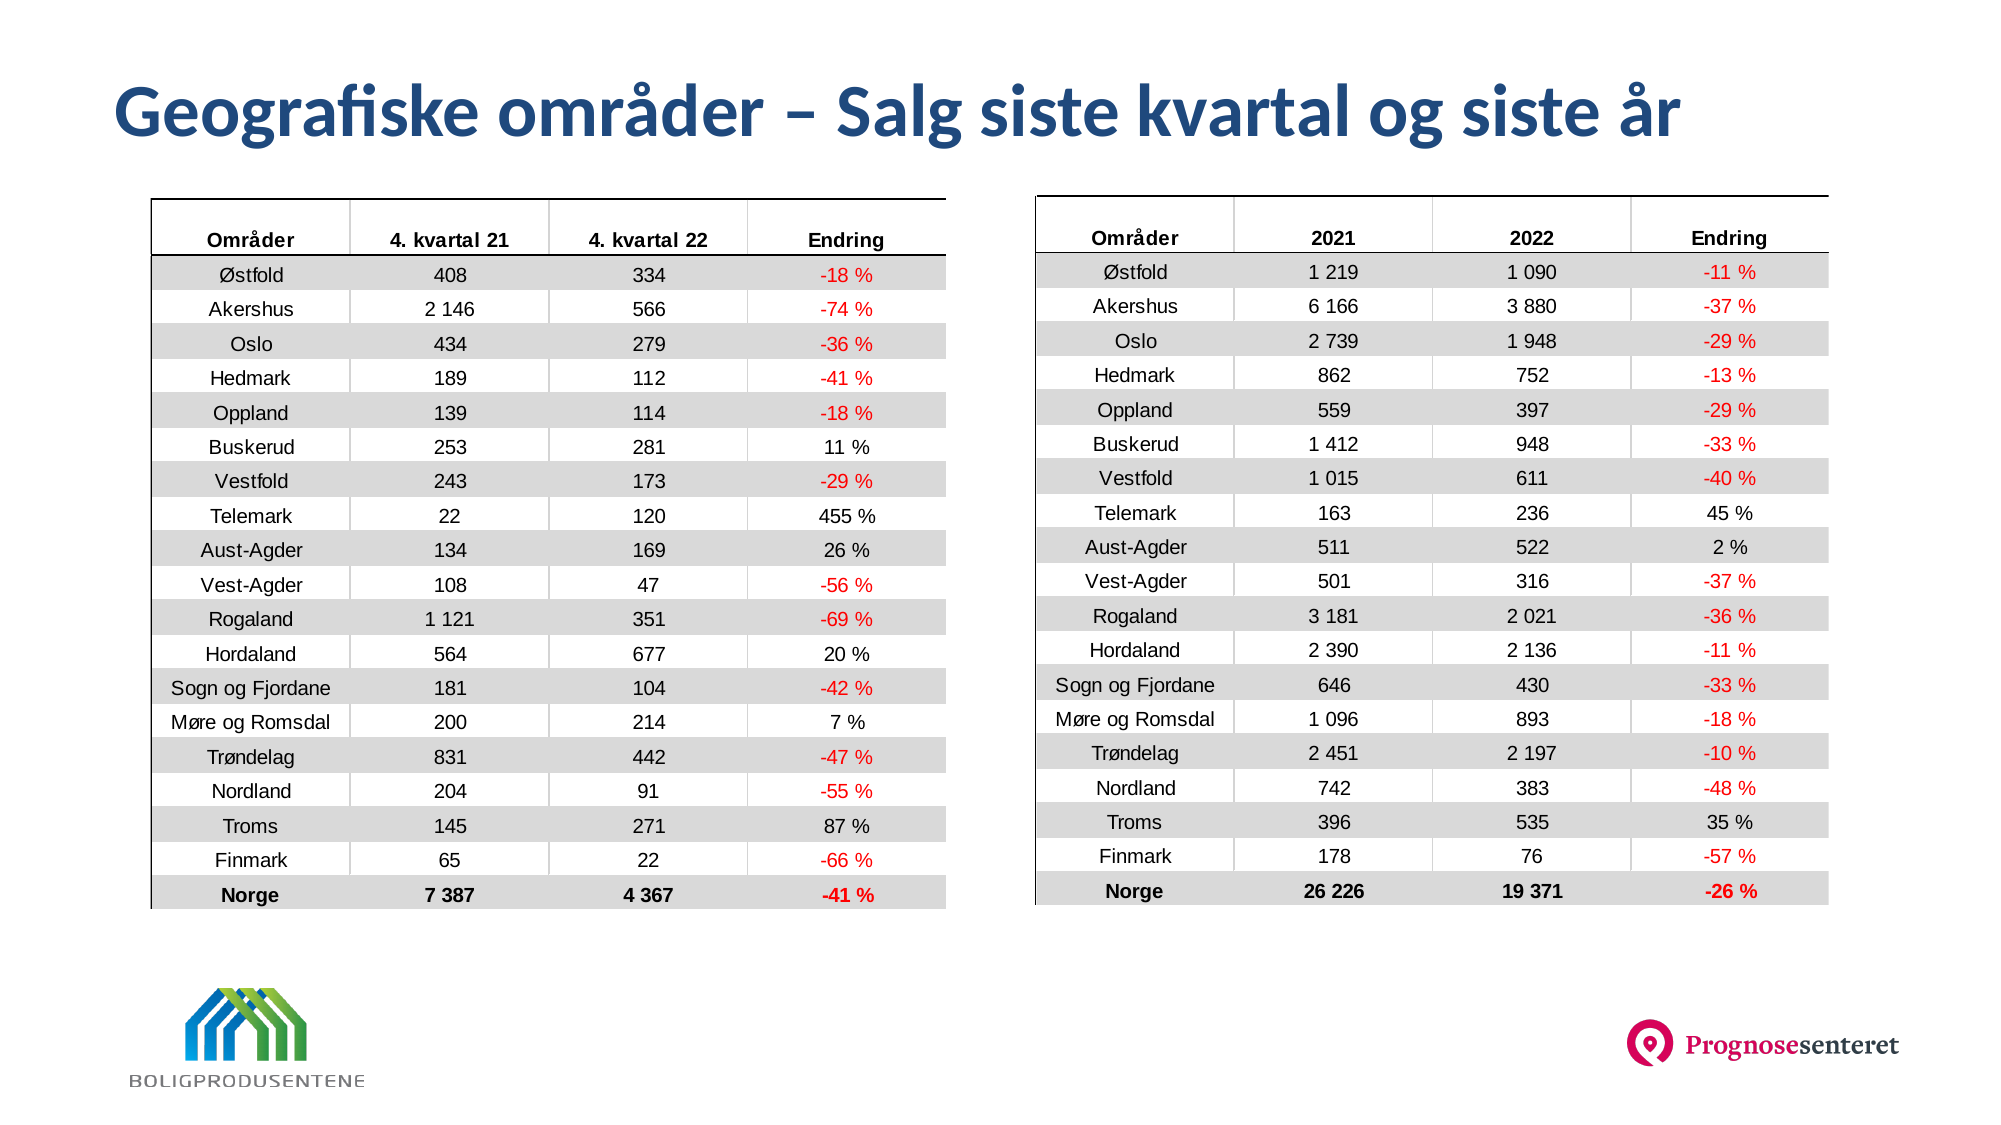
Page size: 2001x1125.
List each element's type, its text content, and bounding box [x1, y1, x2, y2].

picture [1608, 993, 1916, 1093]
picture [150, 197, 948, 911]
title Geografiske områder – Salg siste kvartal og siste år [99, 18, 1900, 207]
picture [130, 988, 364, 1087]
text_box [1034, 195, 1831, 907]
